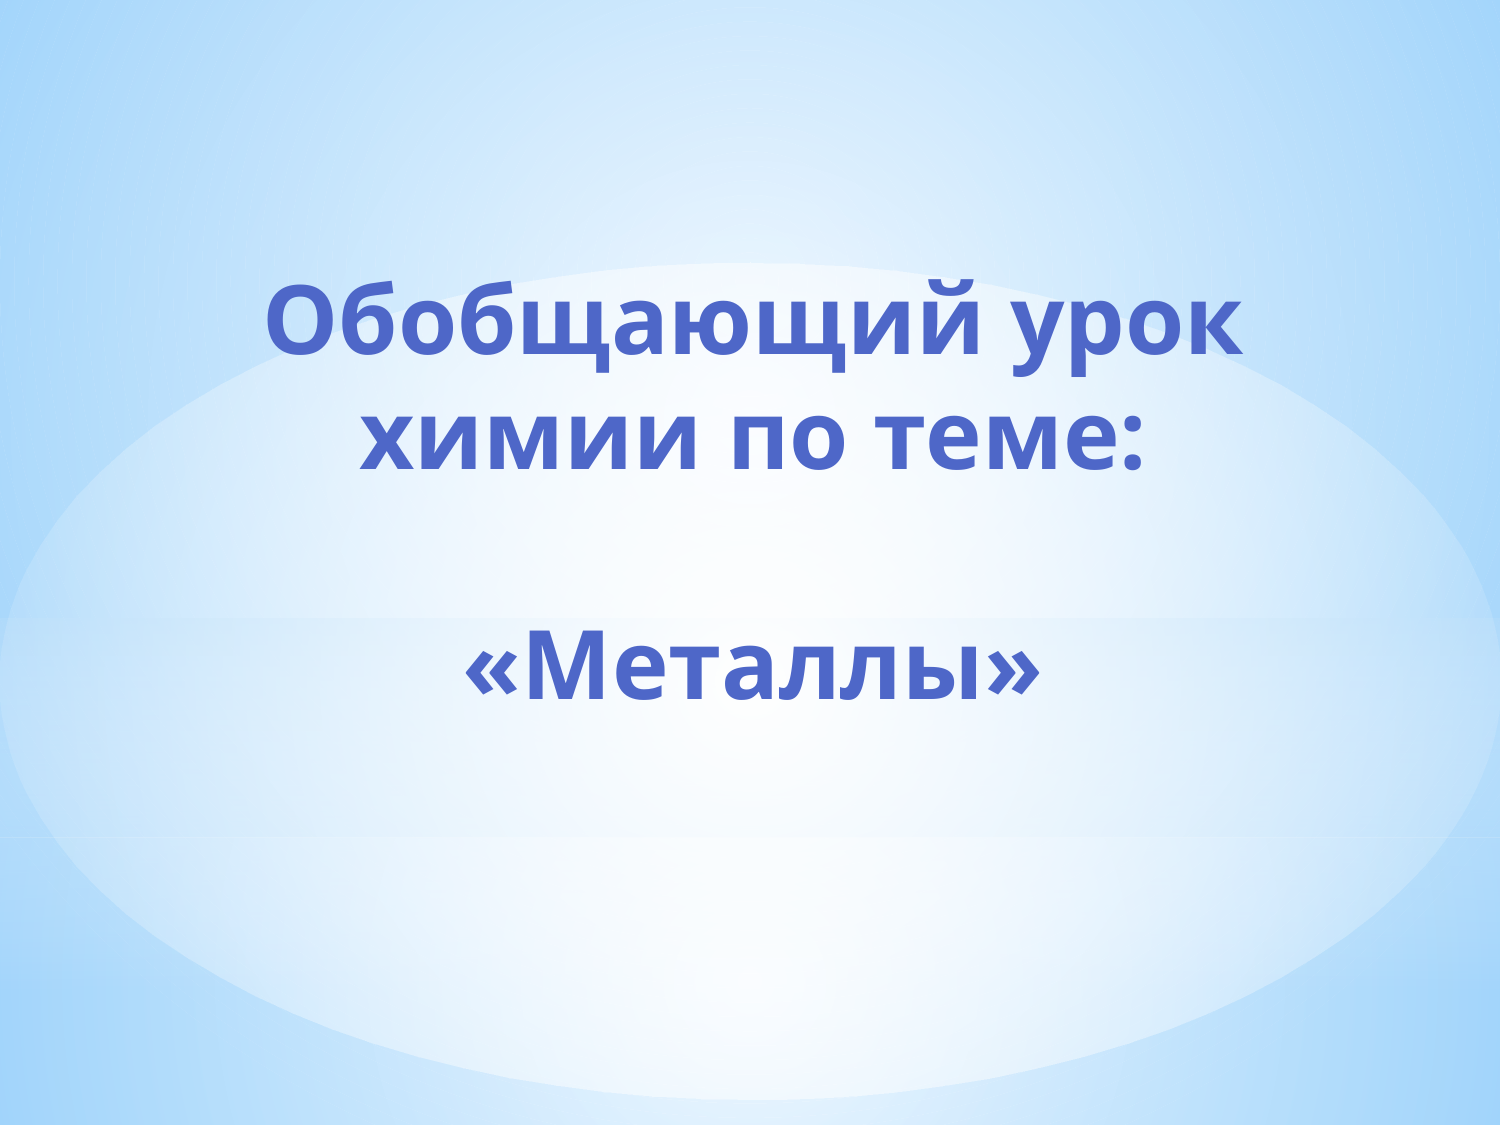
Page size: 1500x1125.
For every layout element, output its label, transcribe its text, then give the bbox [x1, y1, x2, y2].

title Обобщающий урок химии по теме: «Металлы» [64, 160, 1412, 808]
